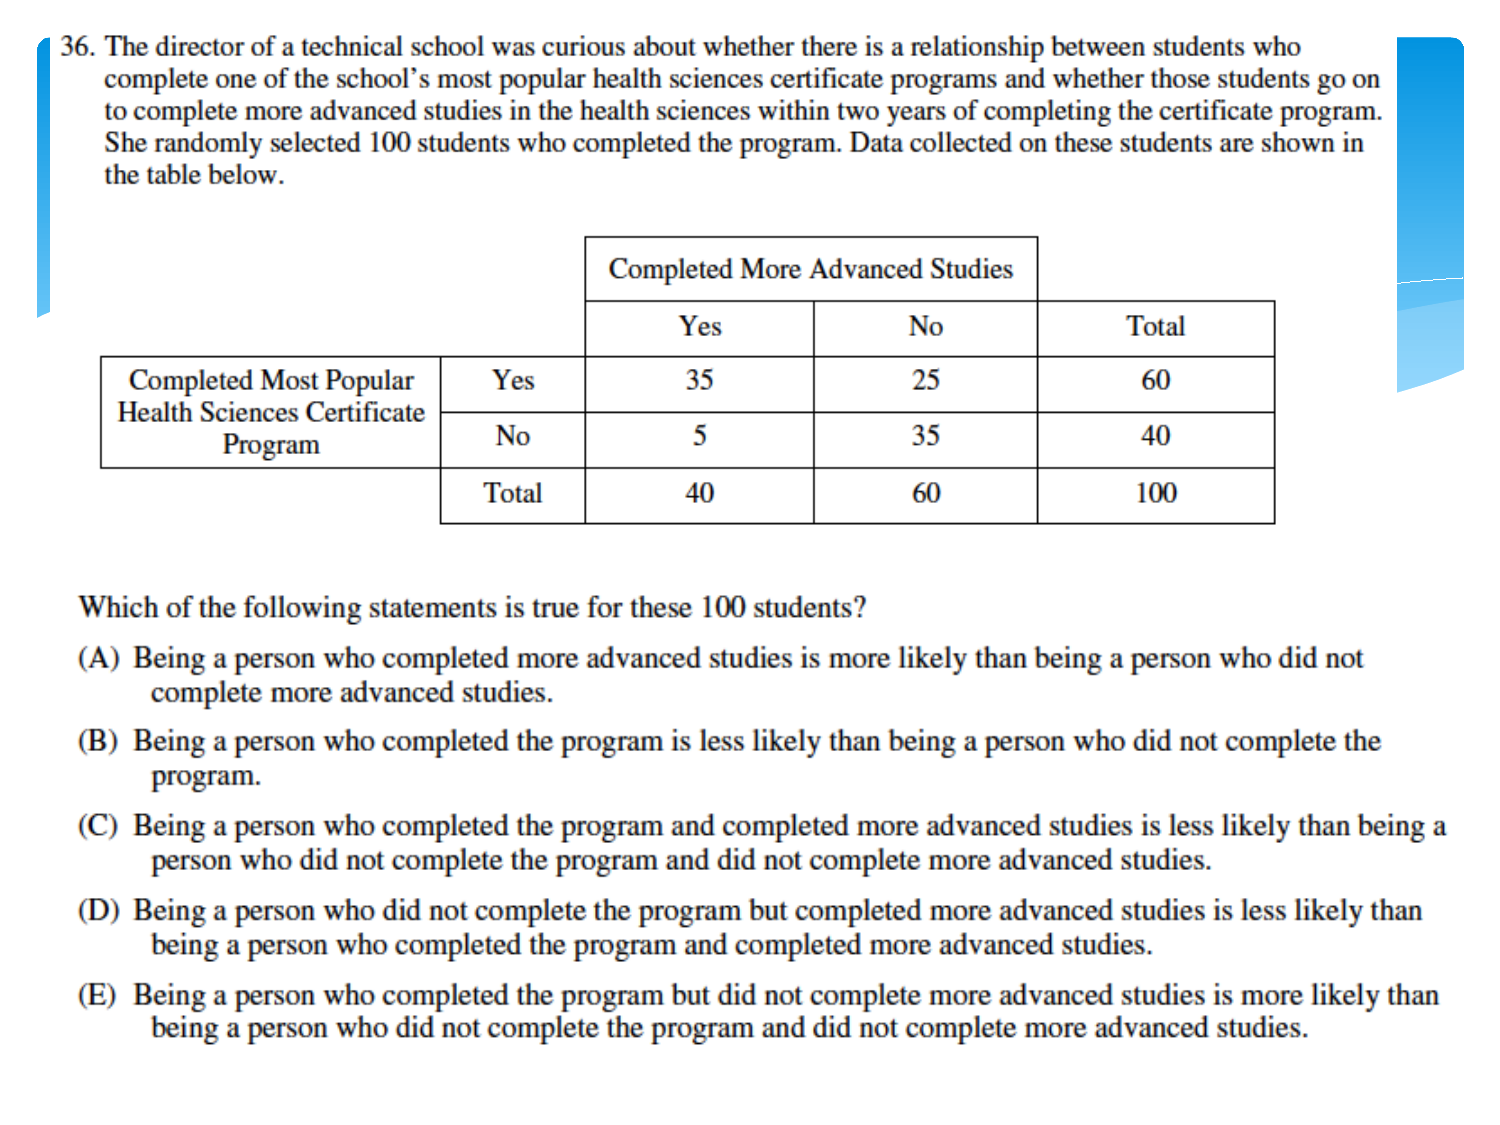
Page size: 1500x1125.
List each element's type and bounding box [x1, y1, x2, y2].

picture [37, 587, 1461, 1053]
picture [49, 24, 1398, 540]
